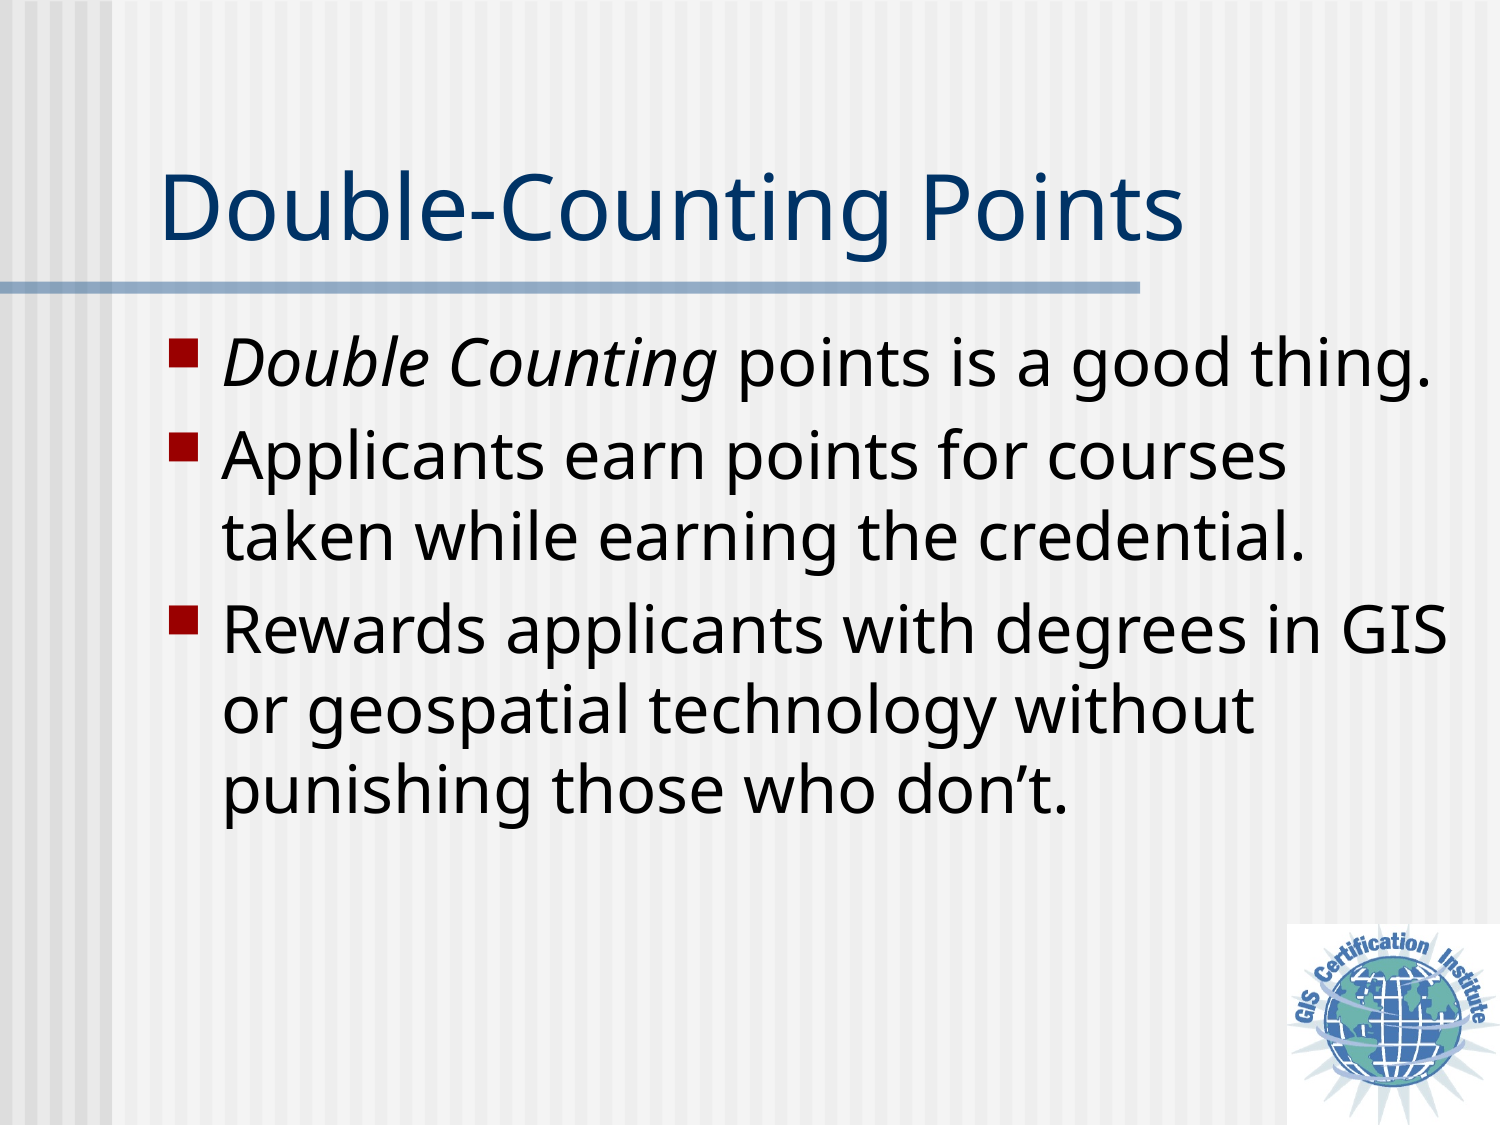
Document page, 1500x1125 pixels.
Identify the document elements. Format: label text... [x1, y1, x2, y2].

picture [1287, 924, 1500, 1125]
list Double Counting points is a good thing. Applicants earn points for courses taken while earning the credential. Rewards applicants with degrees in GIS or geospatial technology without punishing those who don’t. [149, 312, 1481, 1001]
title Double-Counting Points [142, 141, 1483, 267]
